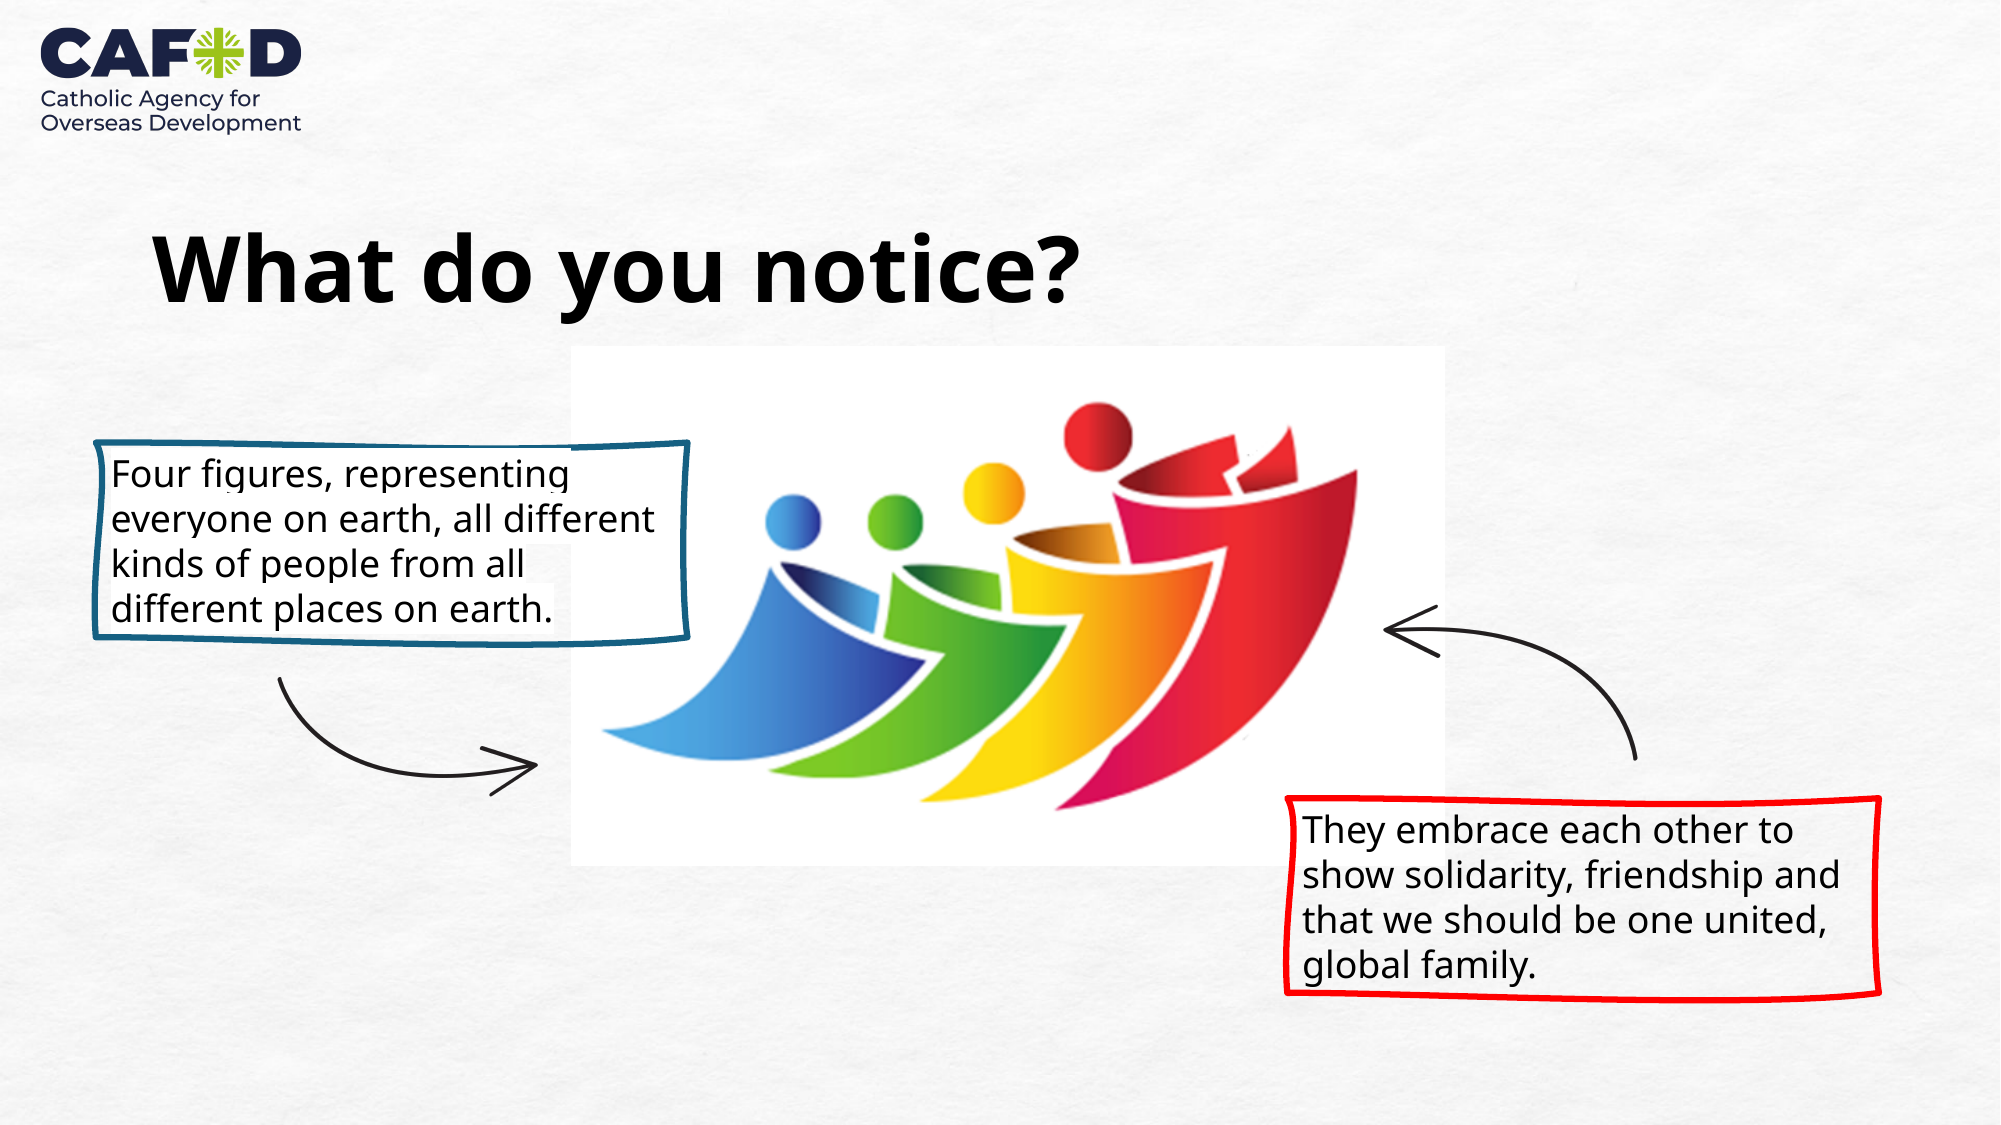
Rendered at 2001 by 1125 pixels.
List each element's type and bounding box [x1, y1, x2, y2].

text_box [95, 442, 688, 904]
text_box [1286, 507, 1880, 996]
picture [0, 0, 2000, 1125]
